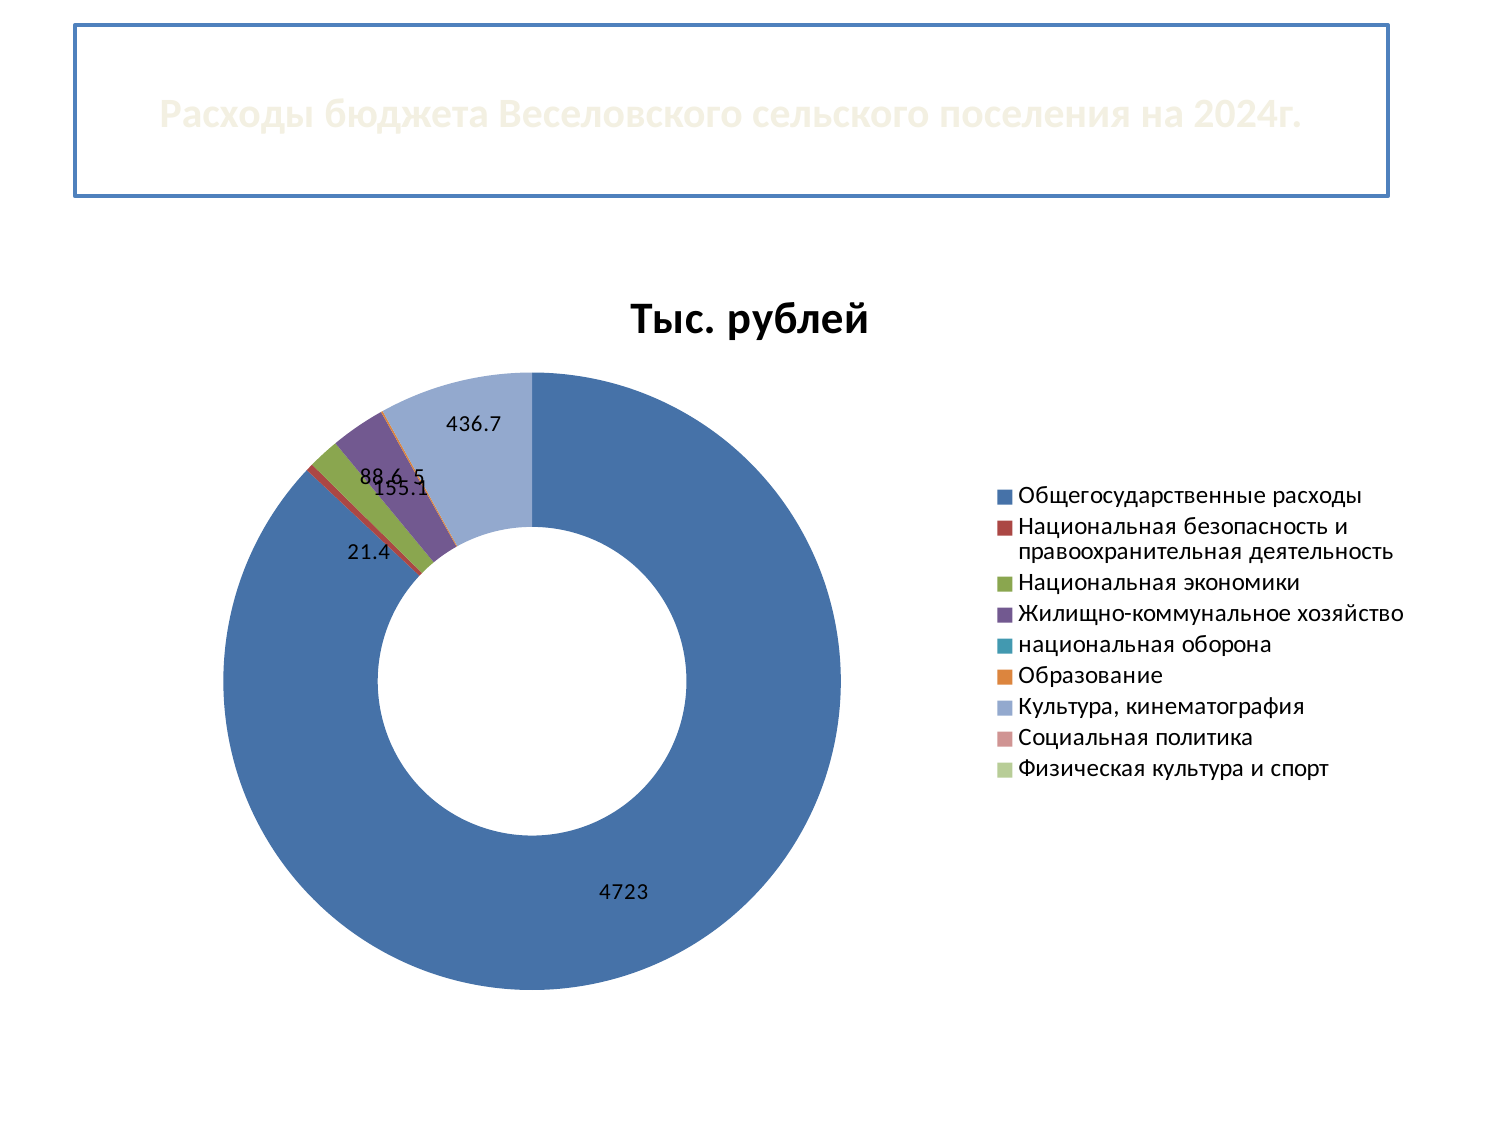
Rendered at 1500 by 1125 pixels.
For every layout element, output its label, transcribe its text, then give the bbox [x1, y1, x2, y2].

chart [74, 262, 1426, 1006]
title Расходы бюджета Веселовского сельского поселения на 2024г. [73, 23, 1390, 198]
